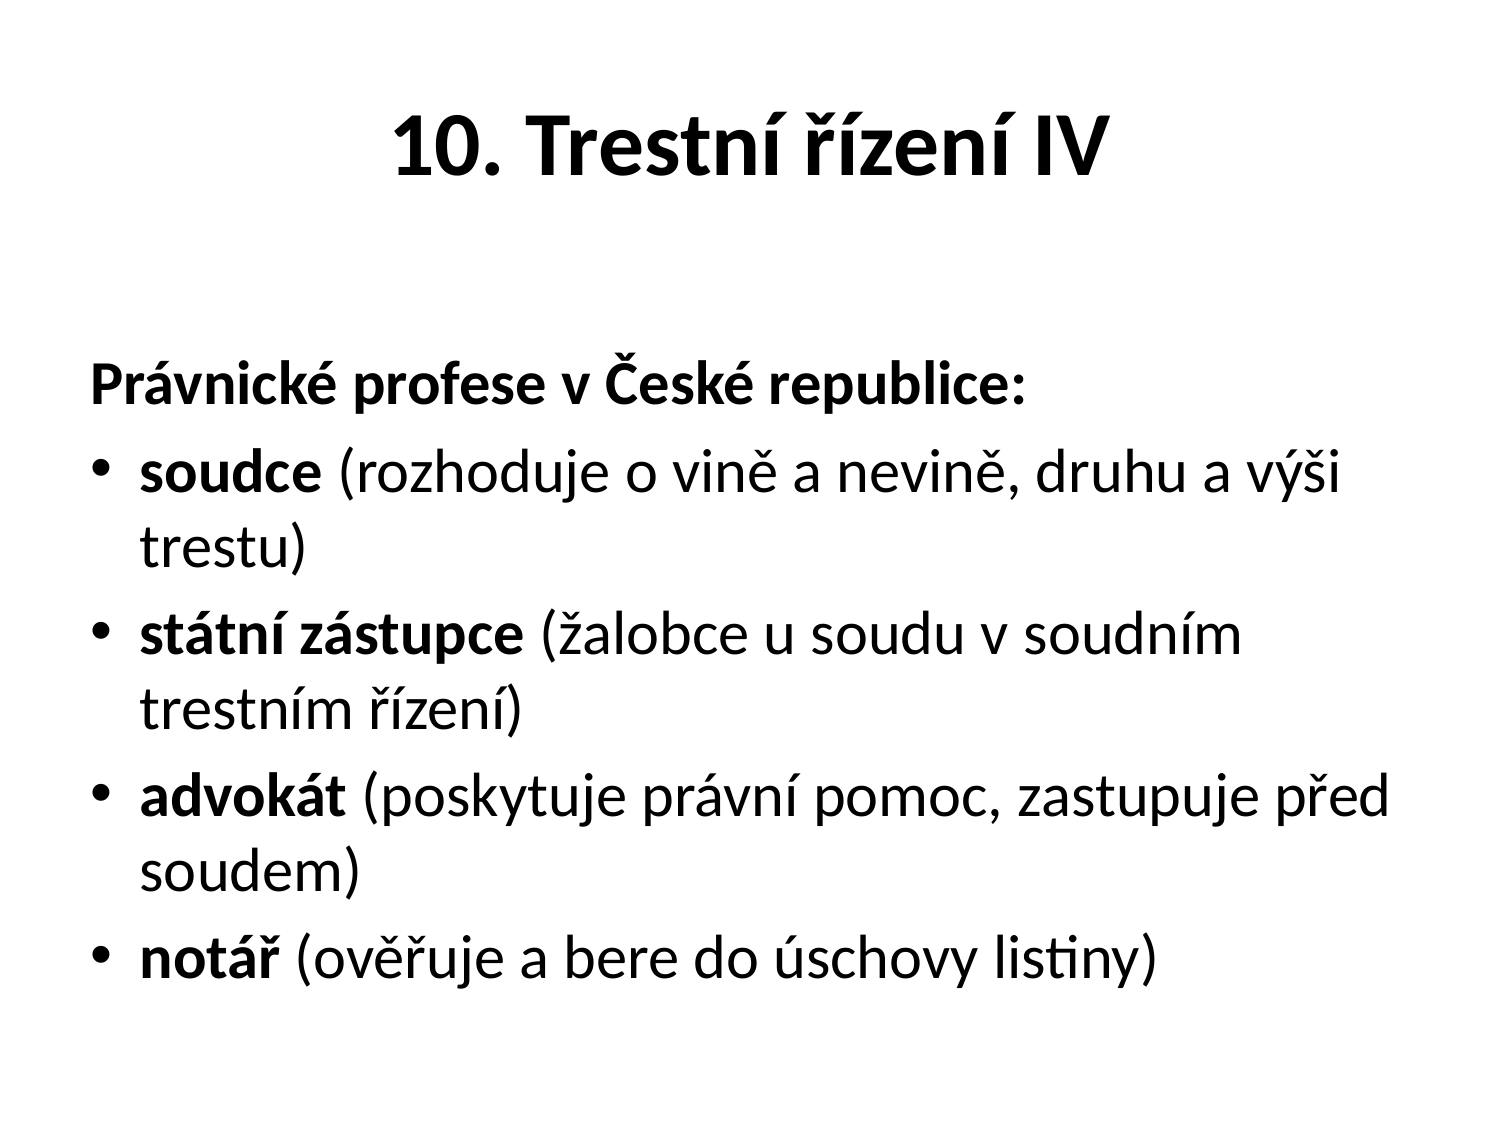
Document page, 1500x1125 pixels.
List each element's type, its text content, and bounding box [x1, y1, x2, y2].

title 10. Trestní řízení IV [75, 45, 1425, 233]
list Právnické profese v České republice: soudce (rozhoduje o vině a nevině, druhu a výši trestu) státní zástupce (žalobce u soudu v soudním trestním řízení) advokát (poskytuje právní pomoc, zastupuje před soudem) notář (ověřuje a bere do úschovy listiny) [75, 262, 1425, 1005]
